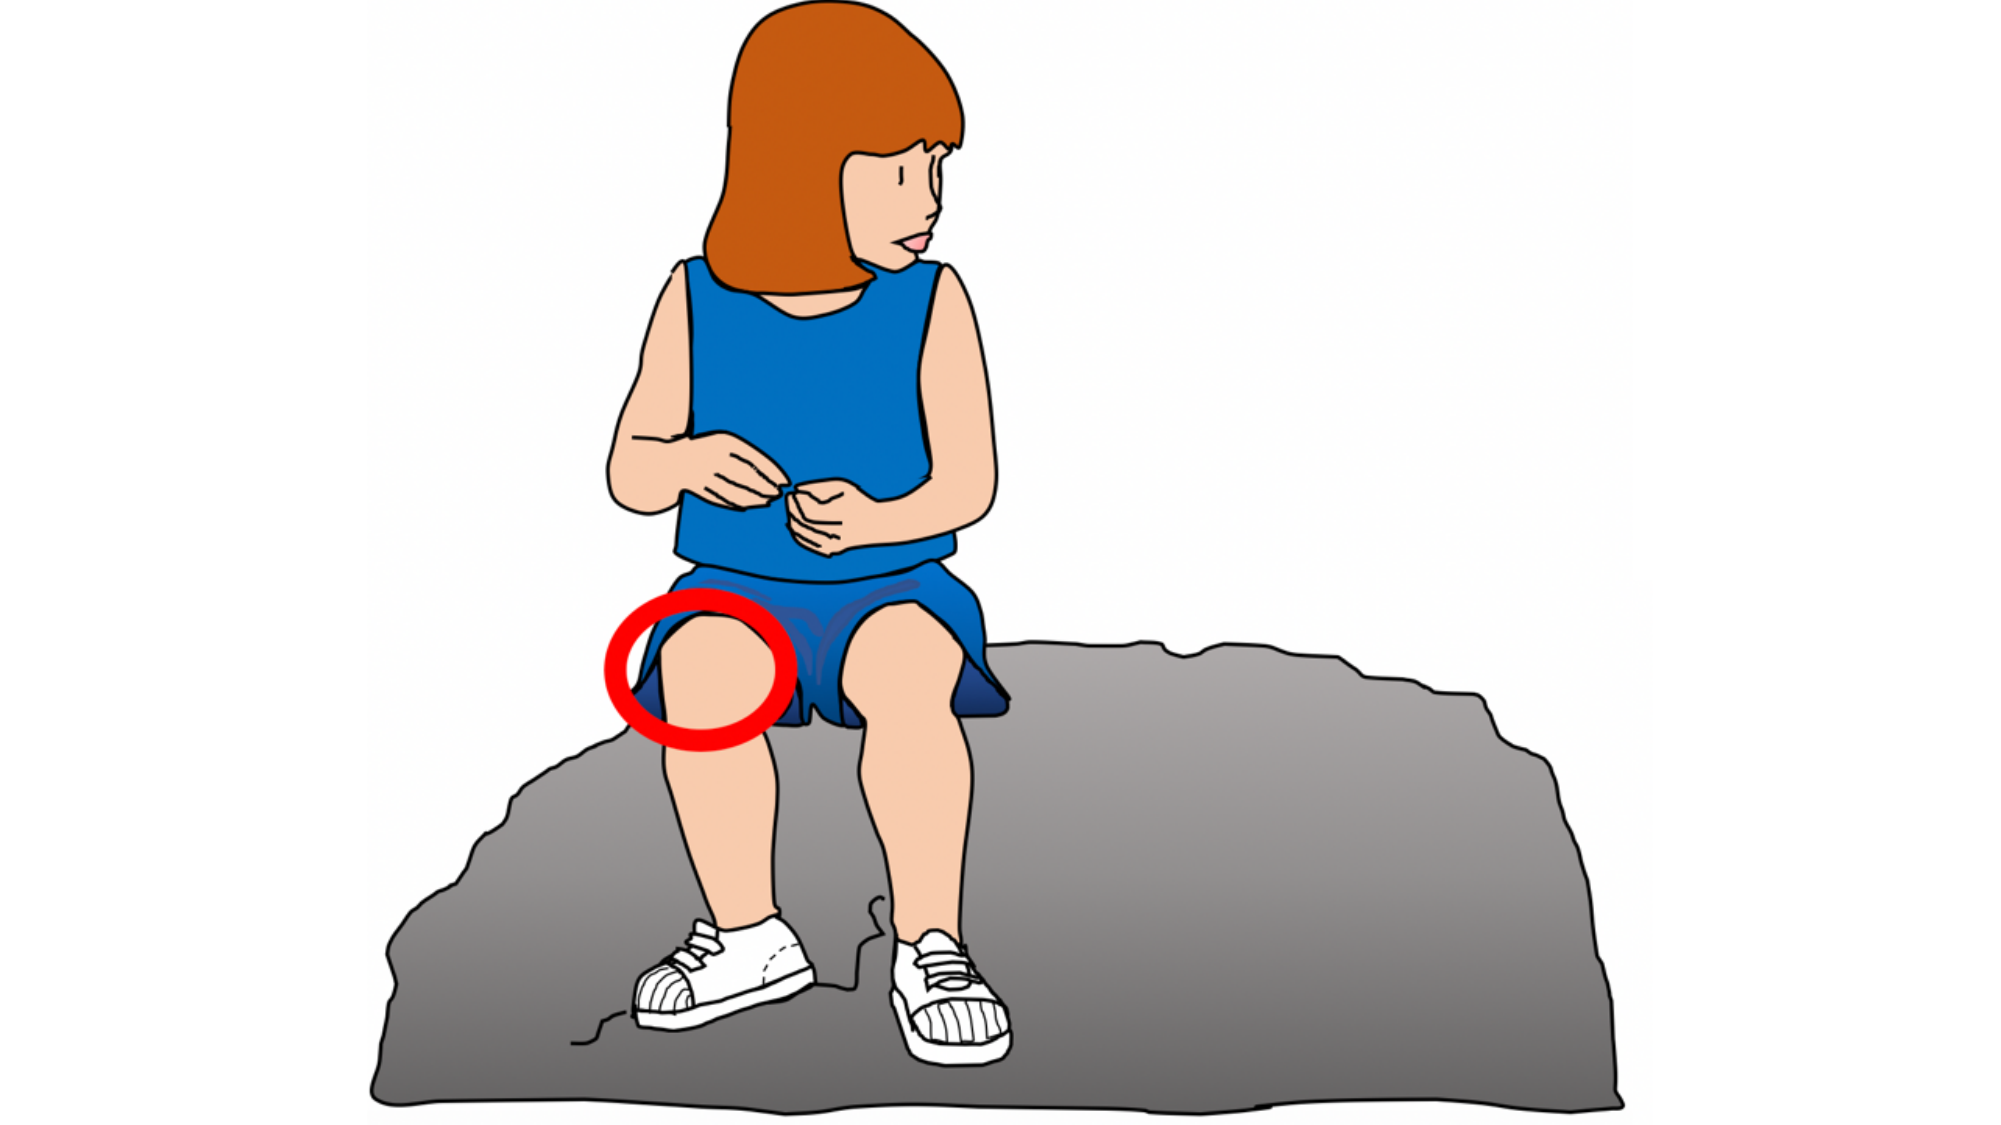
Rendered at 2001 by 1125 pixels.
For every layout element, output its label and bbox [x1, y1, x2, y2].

picture [367, 0, 1653, 1125]
